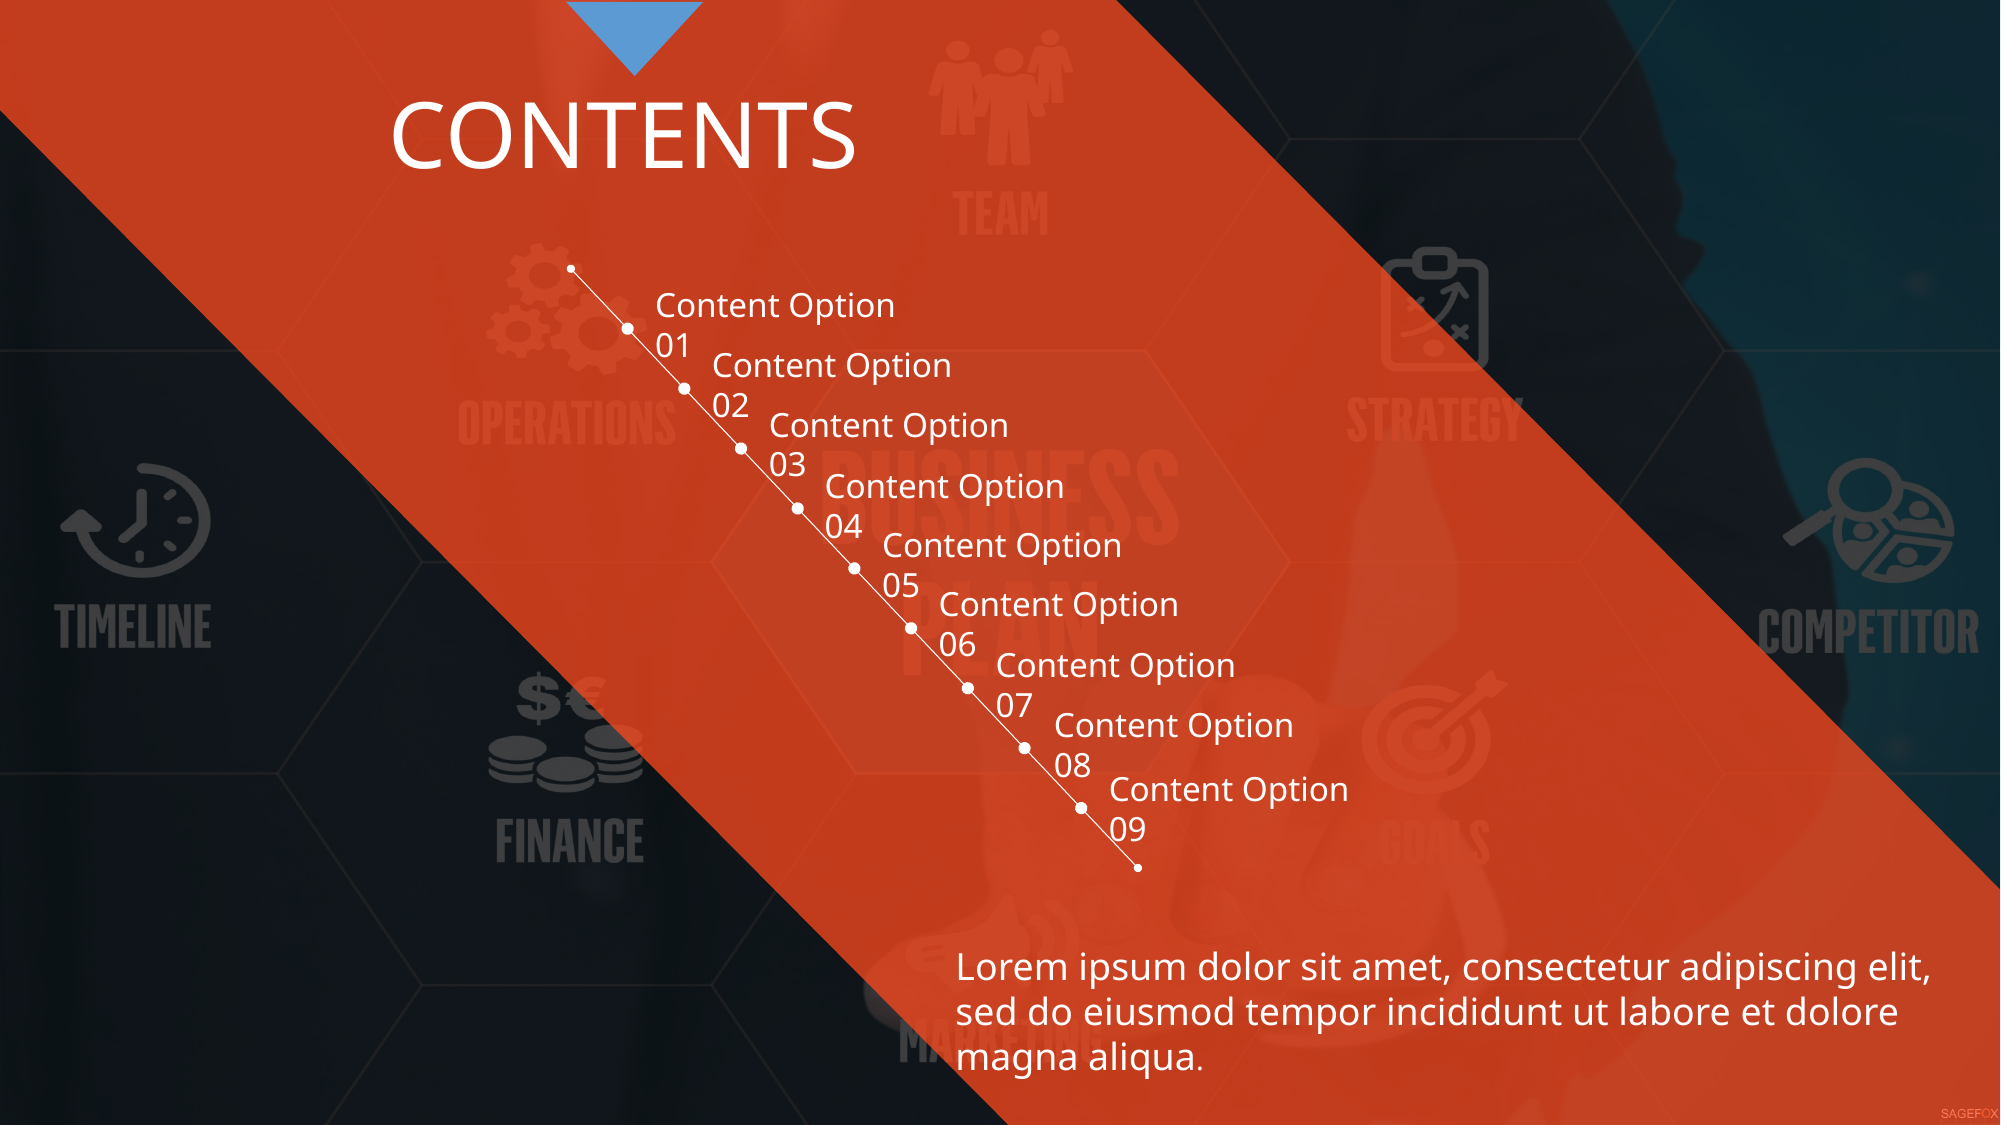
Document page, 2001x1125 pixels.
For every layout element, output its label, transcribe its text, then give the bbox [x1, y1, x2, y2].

text_box [563, 0, 706, 78]
text_box Content Option 05 [867, 517, 1168, 612]
text_box CONTENTS [324, 69, 924, 194]
text_box Content Option 09 [1093, 761, 1394, 856]
text_box Content Option 06 [924, 576, 1224, 671]
text_box Content Option 02 [697, 336, 998, 432]
text_box Content Option 04 [809, 458, 1110, 553]
text_box Content Option 01 [640, 277, 941, 372]
text_box Content Option 08 [1038, 696, 1339, 792]
text_box [0, 0, 2000, 1058]
text_box Content Option 03 [753, 396, 1054, 491]
text_box Content Option 07 [980, 636, 1281, 732]
text_box Lorem ipsum dolor sit amet, consectetur adipiscing elit, sed do eiusmod tempor incididunt ut labore et dolore magna aliqua. [940, 935, 2000, 1085]
text_box [967, 1085, 2000, 1125]
